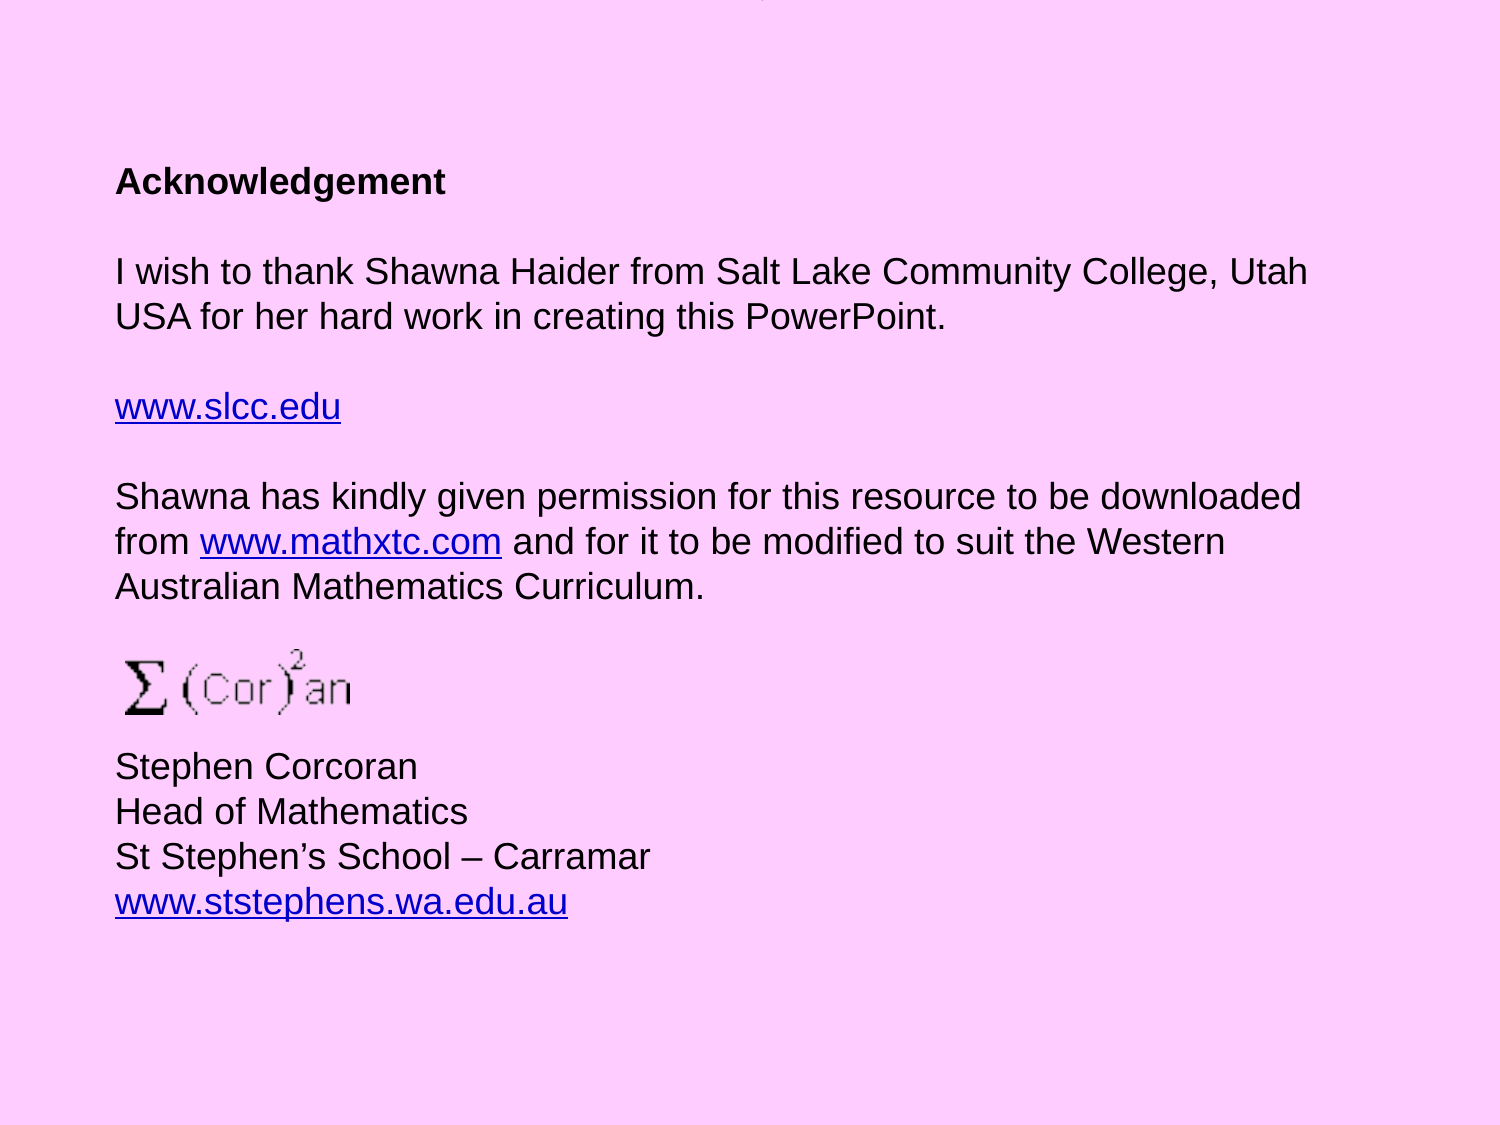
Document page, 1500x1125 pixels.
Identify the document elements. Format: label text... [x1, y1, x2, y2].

picture [124, 649, 351, 716]
text_box Acknowledgement I wish to thank Shawna Haider from Salt Lake Community College, Utah USA for her hard work in creating this PowerPoint. www.slcc.edu Shawna has kindly given permission for this resource to be downloaded from www.mathxtc.com and for it to be modified to suit the Western Australian Mathematics Curriculum. Stephen Corcoran Head of Mathematics St Stephen’s School – Carramar www.ststephens.wa.edu.au [99, 149, 1400, 975]
